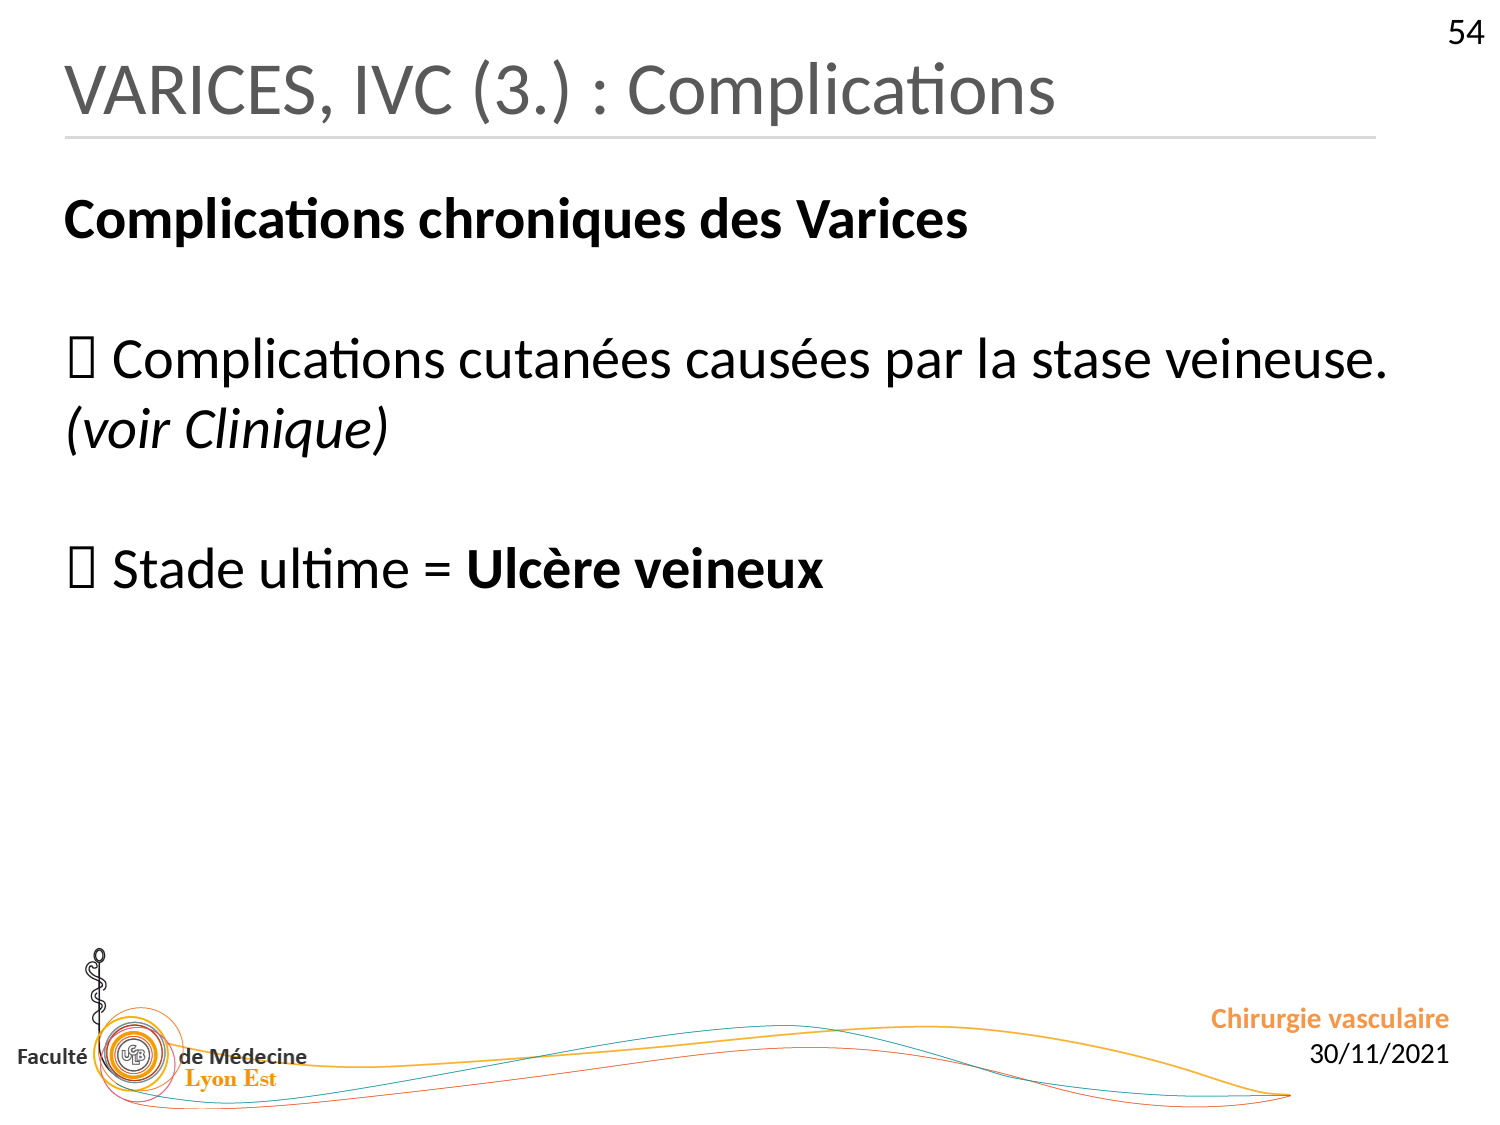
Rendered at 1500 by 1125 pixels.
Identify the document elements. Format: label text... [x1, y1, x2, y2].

title VARICES, IVC (3.) : Complications [49, 19, 1400, 149]
text_box Chirurgie vasculaire 30/11/2021 [1187, 992, 1465, 1076]
text_box 54 [1328, 0, 1500, 55]
picture [17, 948, 1291, 1109]
list Complications chroniques des Varices  Complications cutanées causées par la stase veineuse. (voir Clinique)  Stade ultime = Ulcère veineux [49, 172, 1414, 917]
